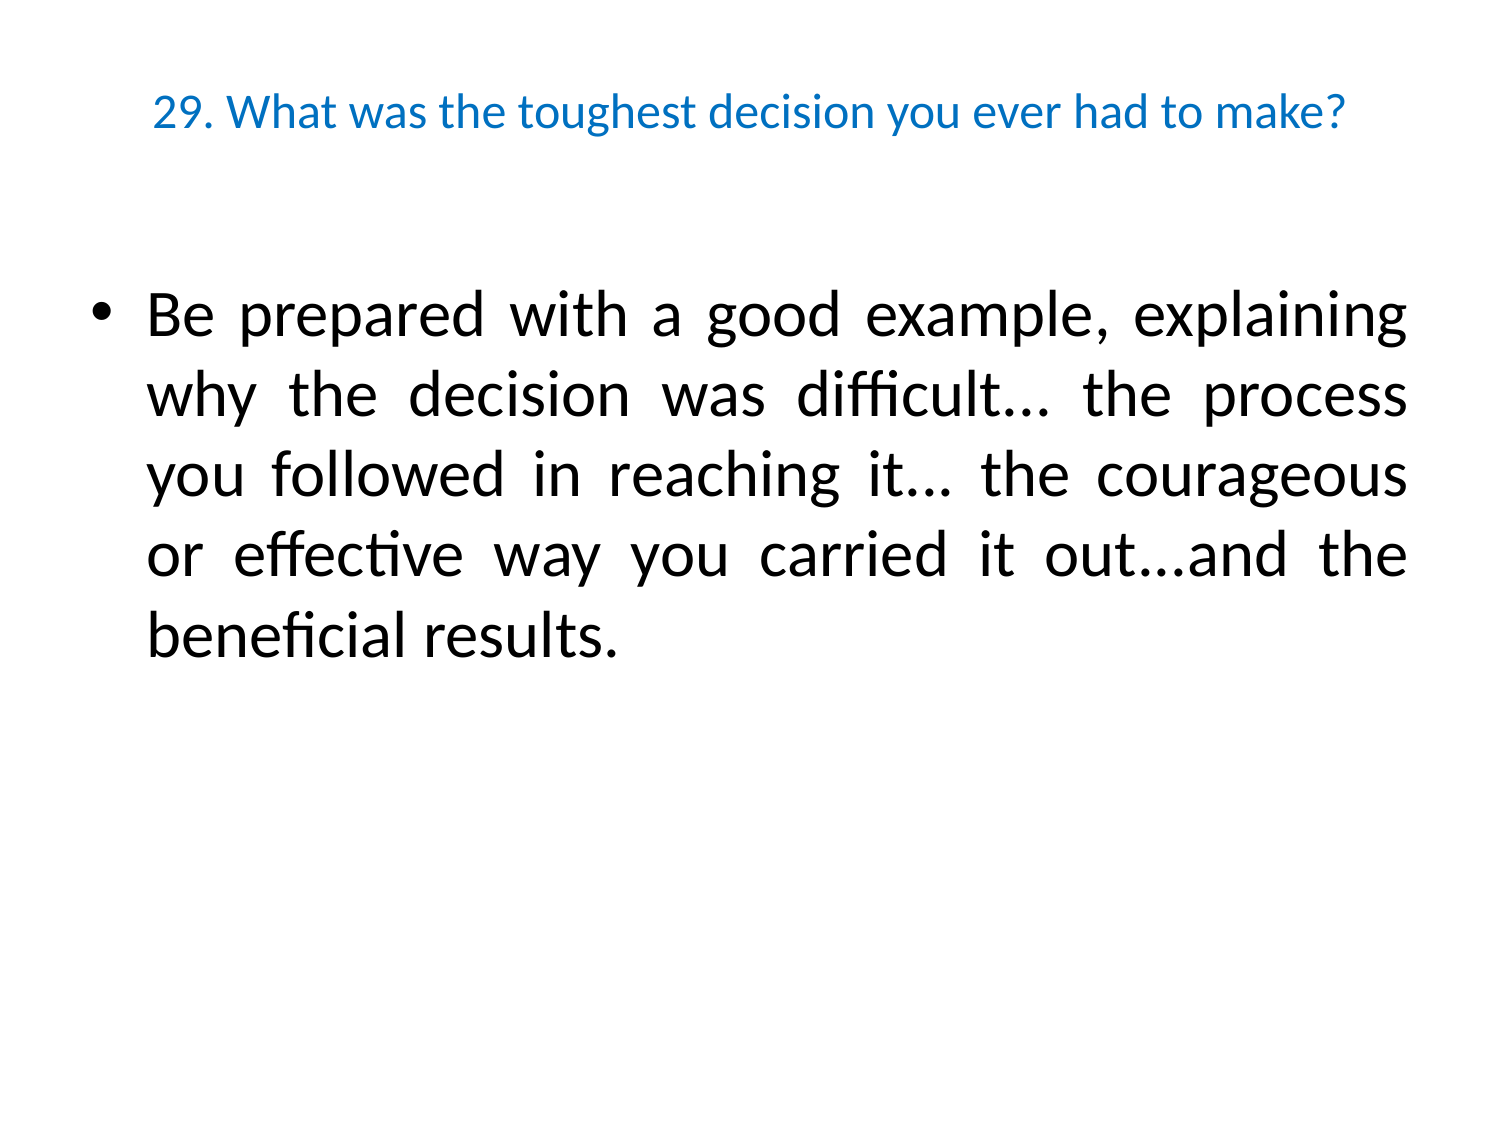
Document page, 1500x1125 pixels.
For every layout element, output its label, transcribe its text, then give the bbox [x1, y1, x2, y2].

title 29. What was the toughest decision you ever had to make? [75, 45, 1425, 233]
list Be prepared with a good example, explaining why the decision was difficult... the process you followed in reaching it... the courageous or effective way you carried it out...and the beneficial results. [75, 262, 1425, 1005]
